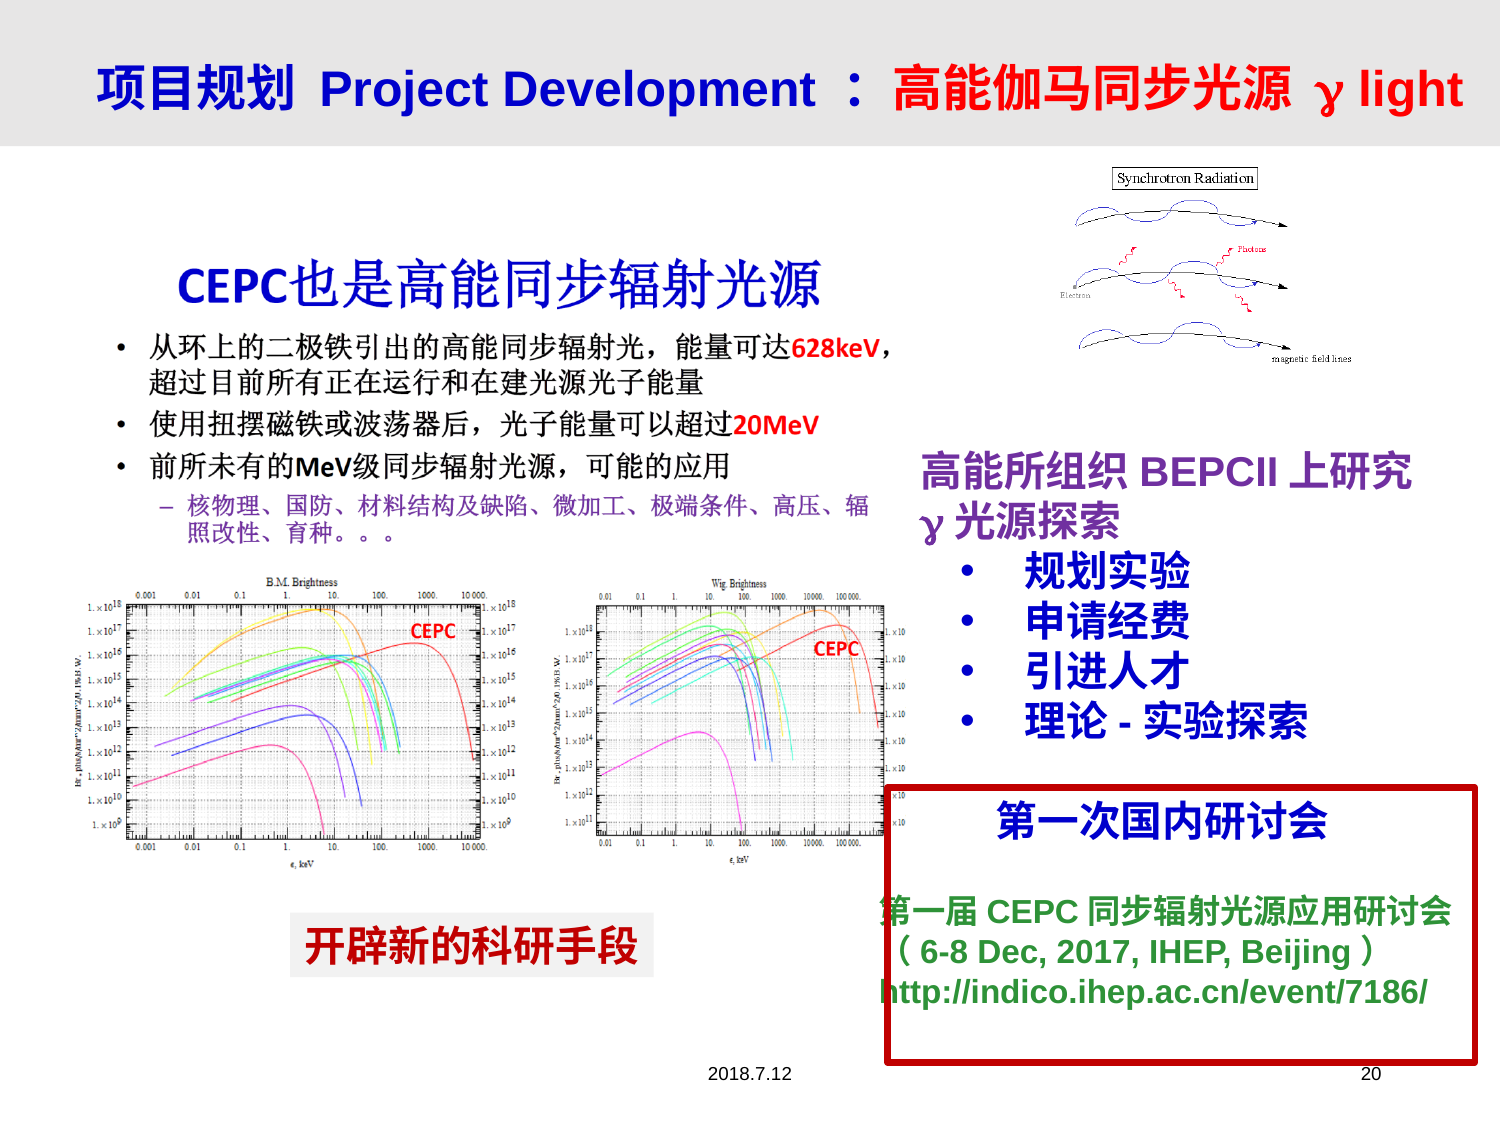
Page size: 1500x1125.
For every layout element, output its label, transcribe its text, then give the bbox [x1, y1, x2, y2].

footer 2018.7.12 [496, 1042, 1004, 1103]
text_box 第一届CEPC同步辐射光源应用研讨会 （6-8 Dec, 2017, IHEP, Beijing） http://indico.ihep.ac.cn/event/7186/ [864, 884, 887, 1017]
picture [1049, 162, 1356, 403]
slide_number 20 [1059, 1042, 1397, 1103]
text_box 高能所组织BEPCII上研究 g光源探索 规划实验 申请经费 引进人才 理论-实验探索 第一次国内研讨会 [926, 437, 1429, 787]
picture [74, 249, 921, 876]
text_box [887, 787, 1475, 1063]
text_box 开辟新的科研手段 [290, 912, 654, 978]
text_box 项目规划 Project Development ：高能伽马同步光源 g light [0, 0, 1500, 147]
